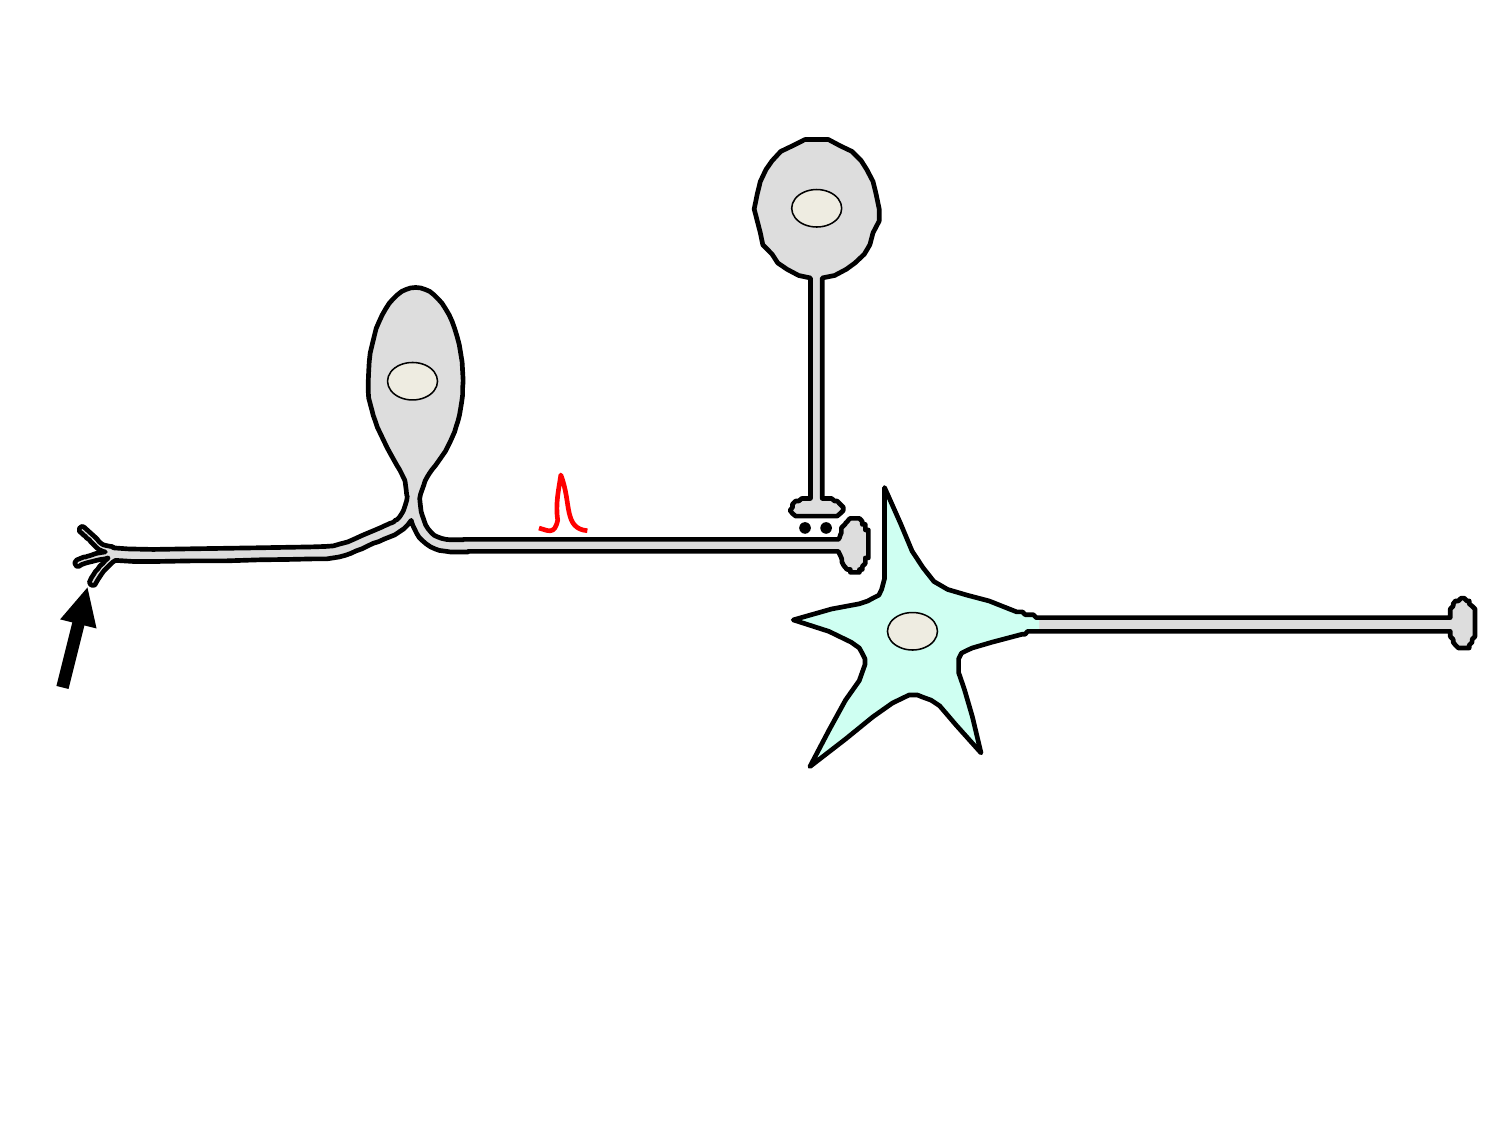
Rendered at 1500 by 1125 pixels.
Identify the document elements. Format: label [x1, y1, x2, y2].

text_box [799, 522, 811, 534]
text_box [793, 487, 1476, 767]
text_box [538, 474, 588, 531]
text_box [791, 189, 842, 228]
text_box [74, 287, 869, 586]
text_box [387, 362, 438, 400]
text_box [754, 139, 880, 517]
text_box [821, 522, 832, 534]
text_box [62, 587, 91, 688]
